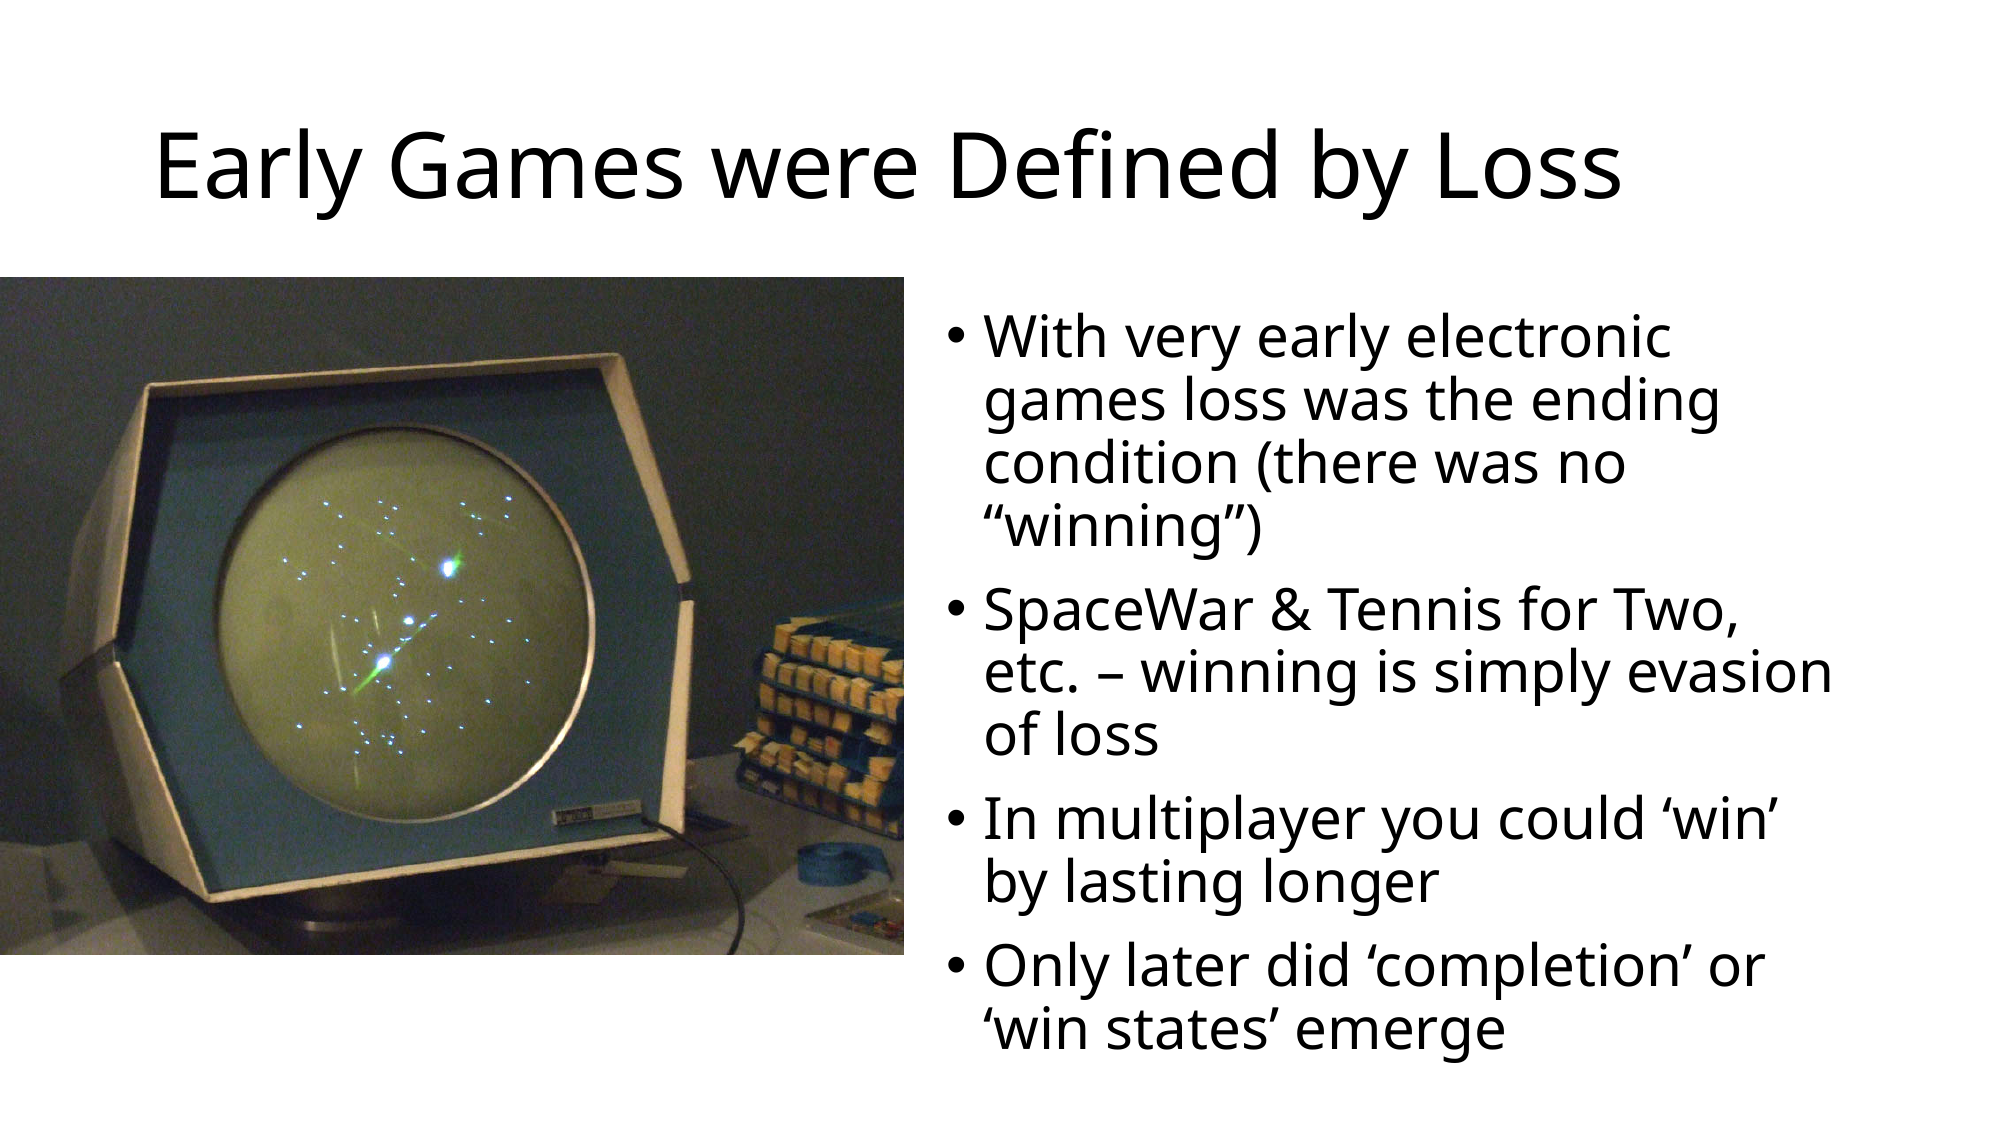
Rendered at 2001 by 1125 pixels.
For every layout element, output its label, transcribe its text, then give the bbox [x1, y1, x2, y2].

picture [0, 276, 904, 956]
list With very early electronic games loss was the ending condition (there was no “winning”) SpaceWar & Tennis for Two, etc. – winning is simply evasion of loss In multiplayer you could ‘win’ by lasting longer Only later did ‘completion’ or ‘win states’ emerge [930, 299, 1863, 1014]
title Early Games were Defined by Loss [137, 59, 1863, 278]
